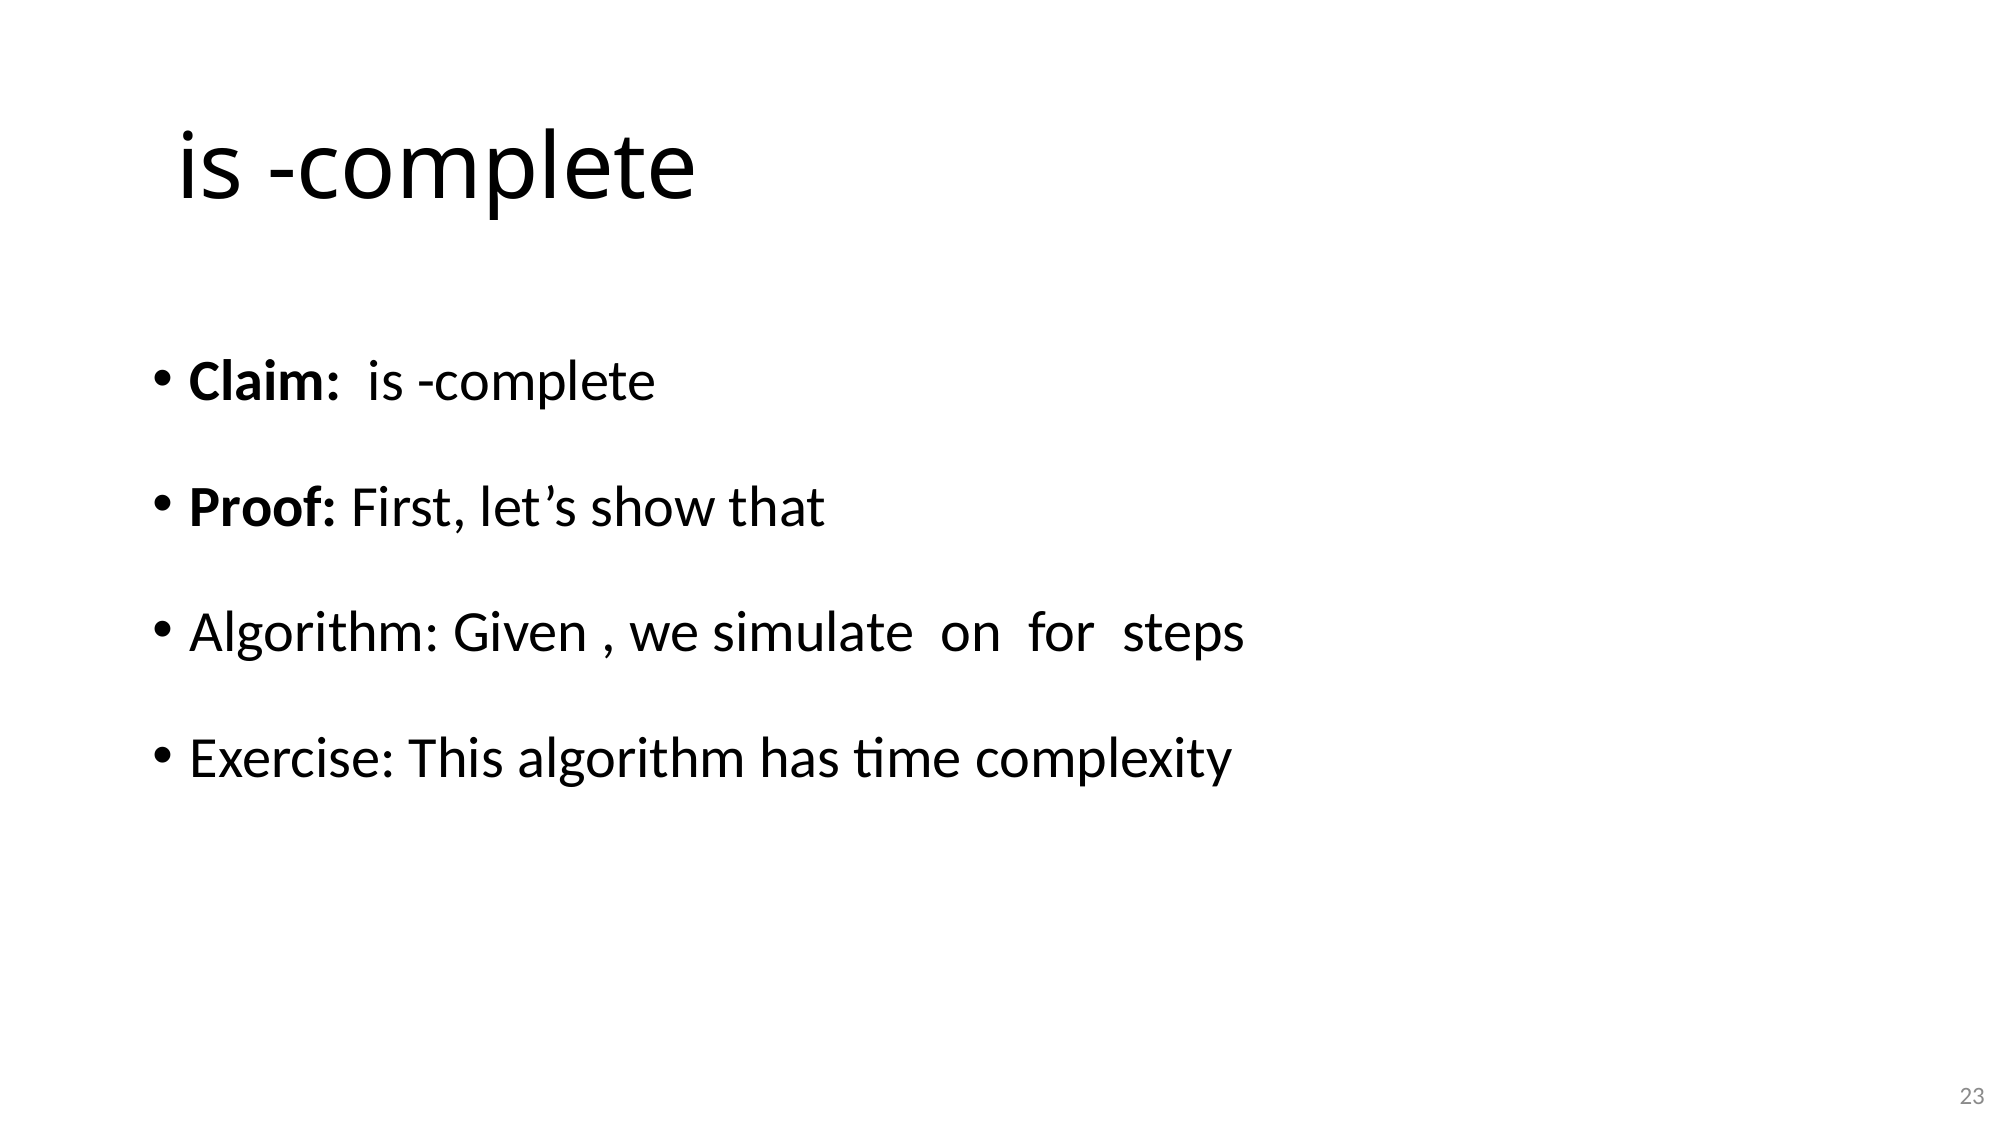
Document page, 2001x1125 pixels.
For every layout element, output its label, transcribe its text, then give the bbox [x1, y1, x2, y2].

slide_number 23 [1550, 1064, 2000, 1125]
